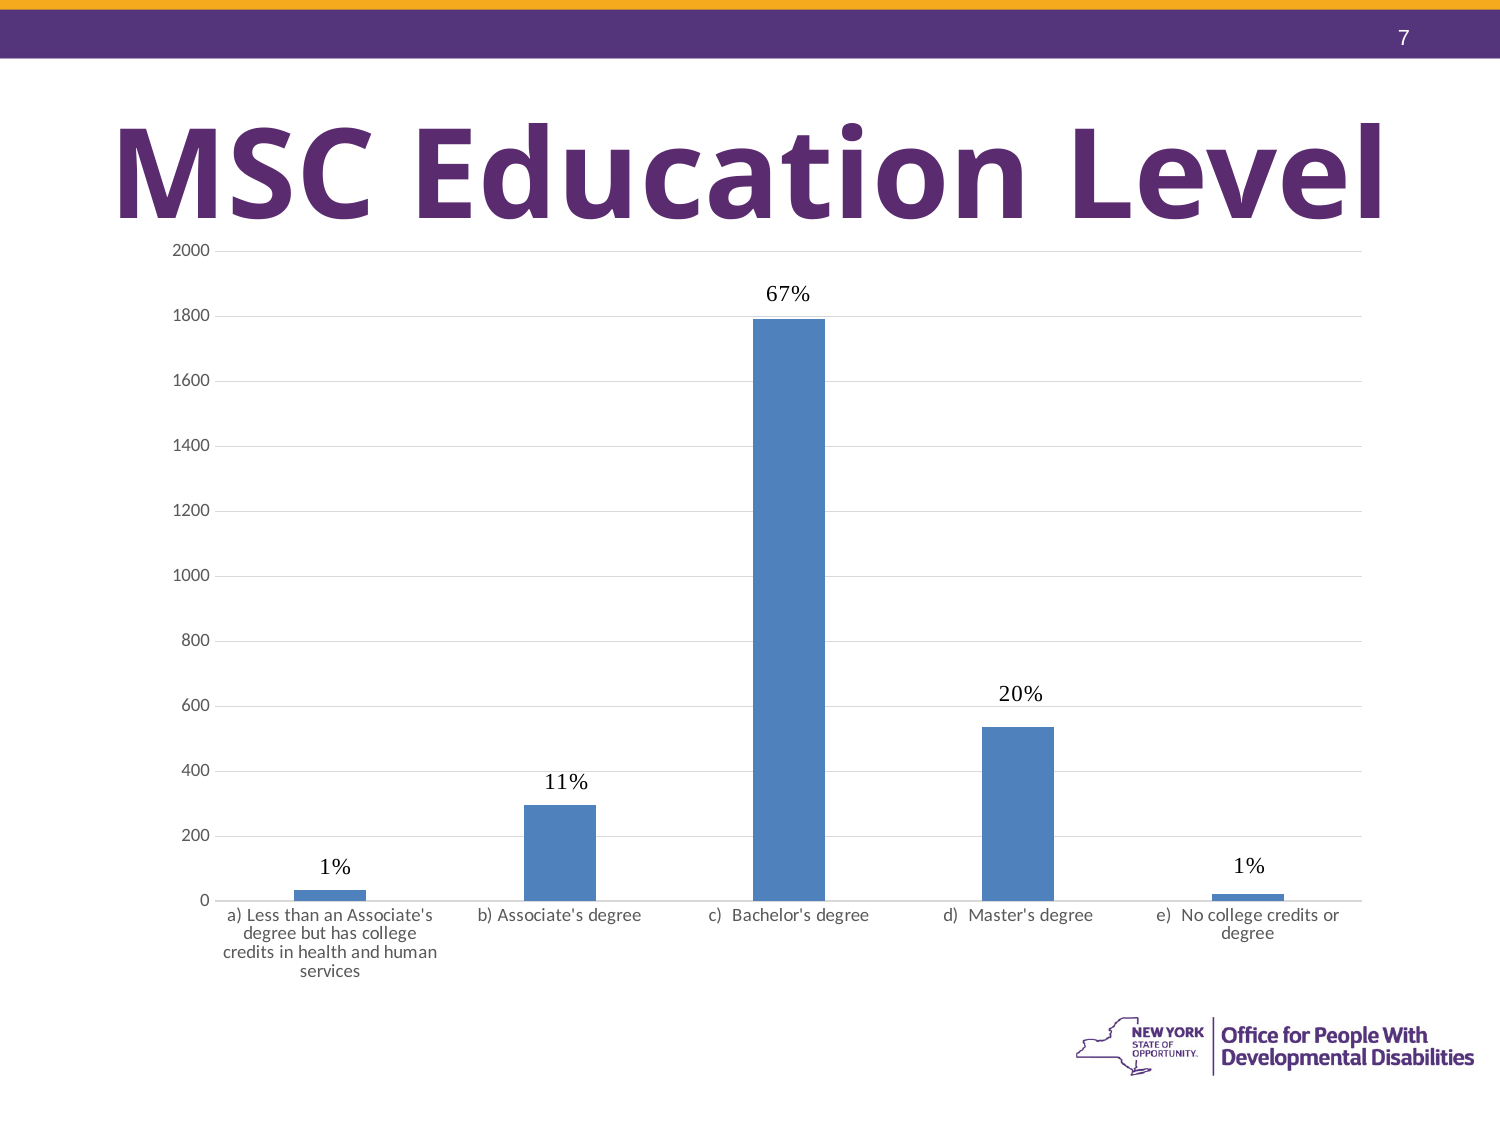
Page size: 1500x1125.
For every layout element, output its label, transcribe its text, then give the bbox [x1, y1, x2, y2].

picture [0, 0, 1500, 1125]
chart [156, 239, 1397, 1008]
slide_number 7 [1074, 16, 1425, 57]
title MSC Education Level [75, 75, 1425, 263]
